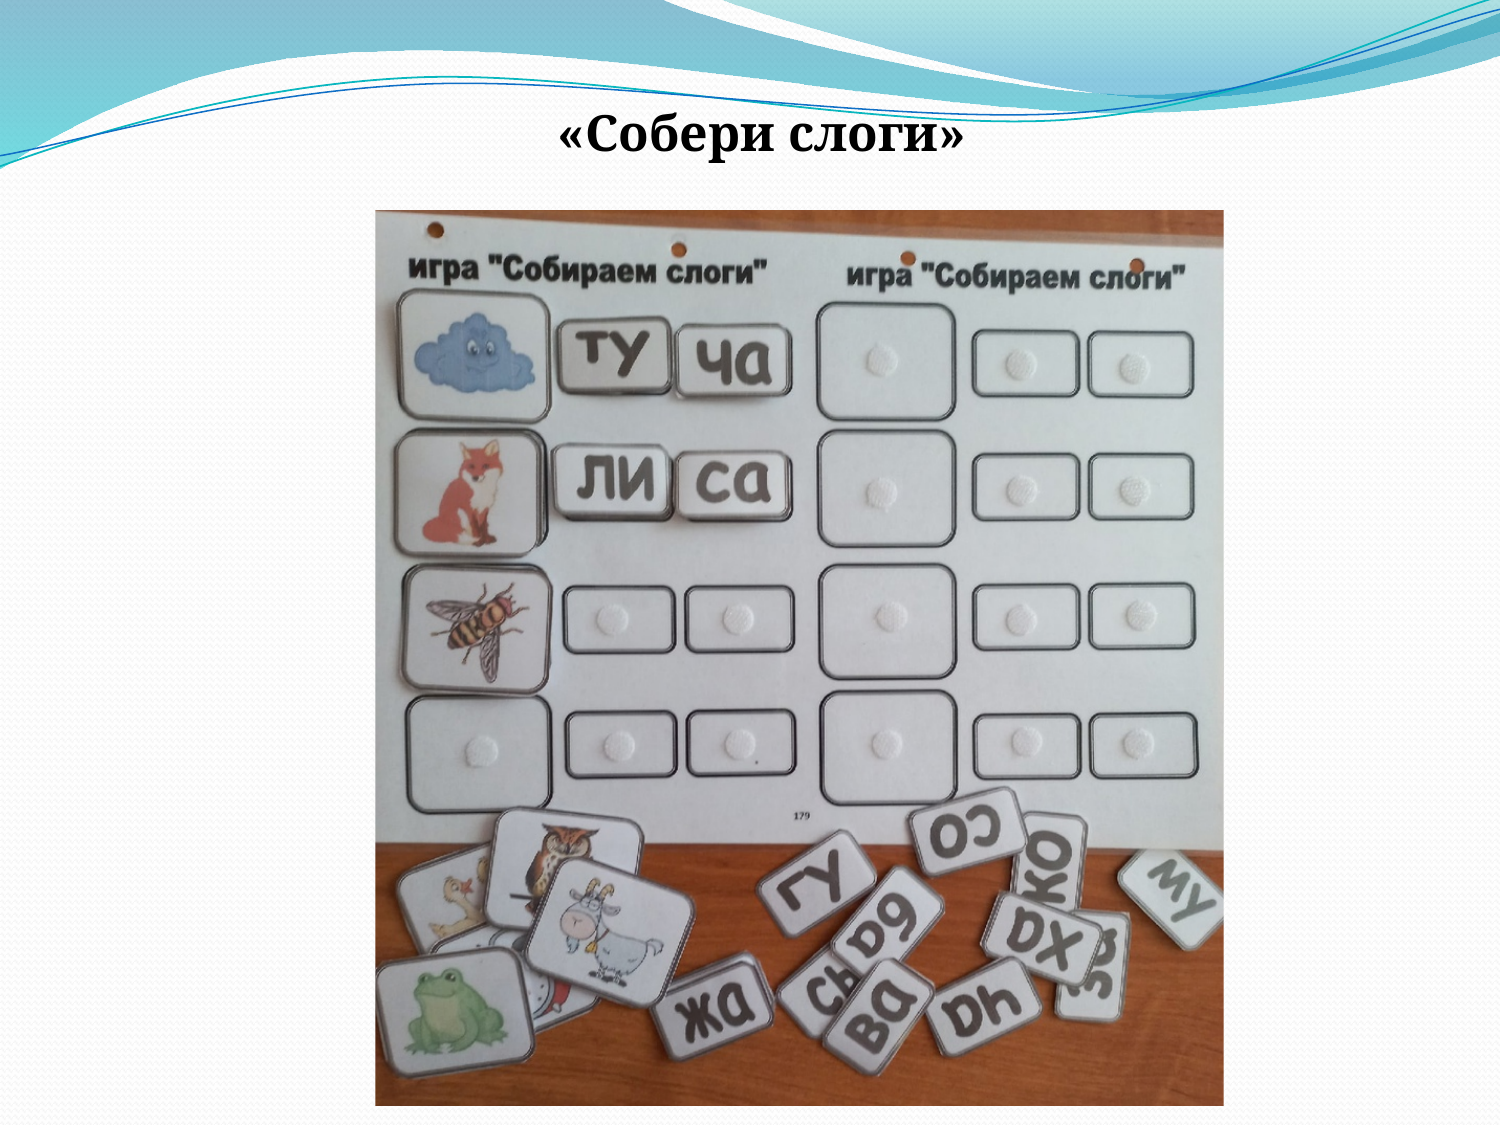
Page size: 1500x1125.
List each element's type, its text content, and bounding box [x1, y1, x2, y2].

picture [375, 210, 1224, 1107]
list «Собери слоги» [269, 93, 1023, 209]
